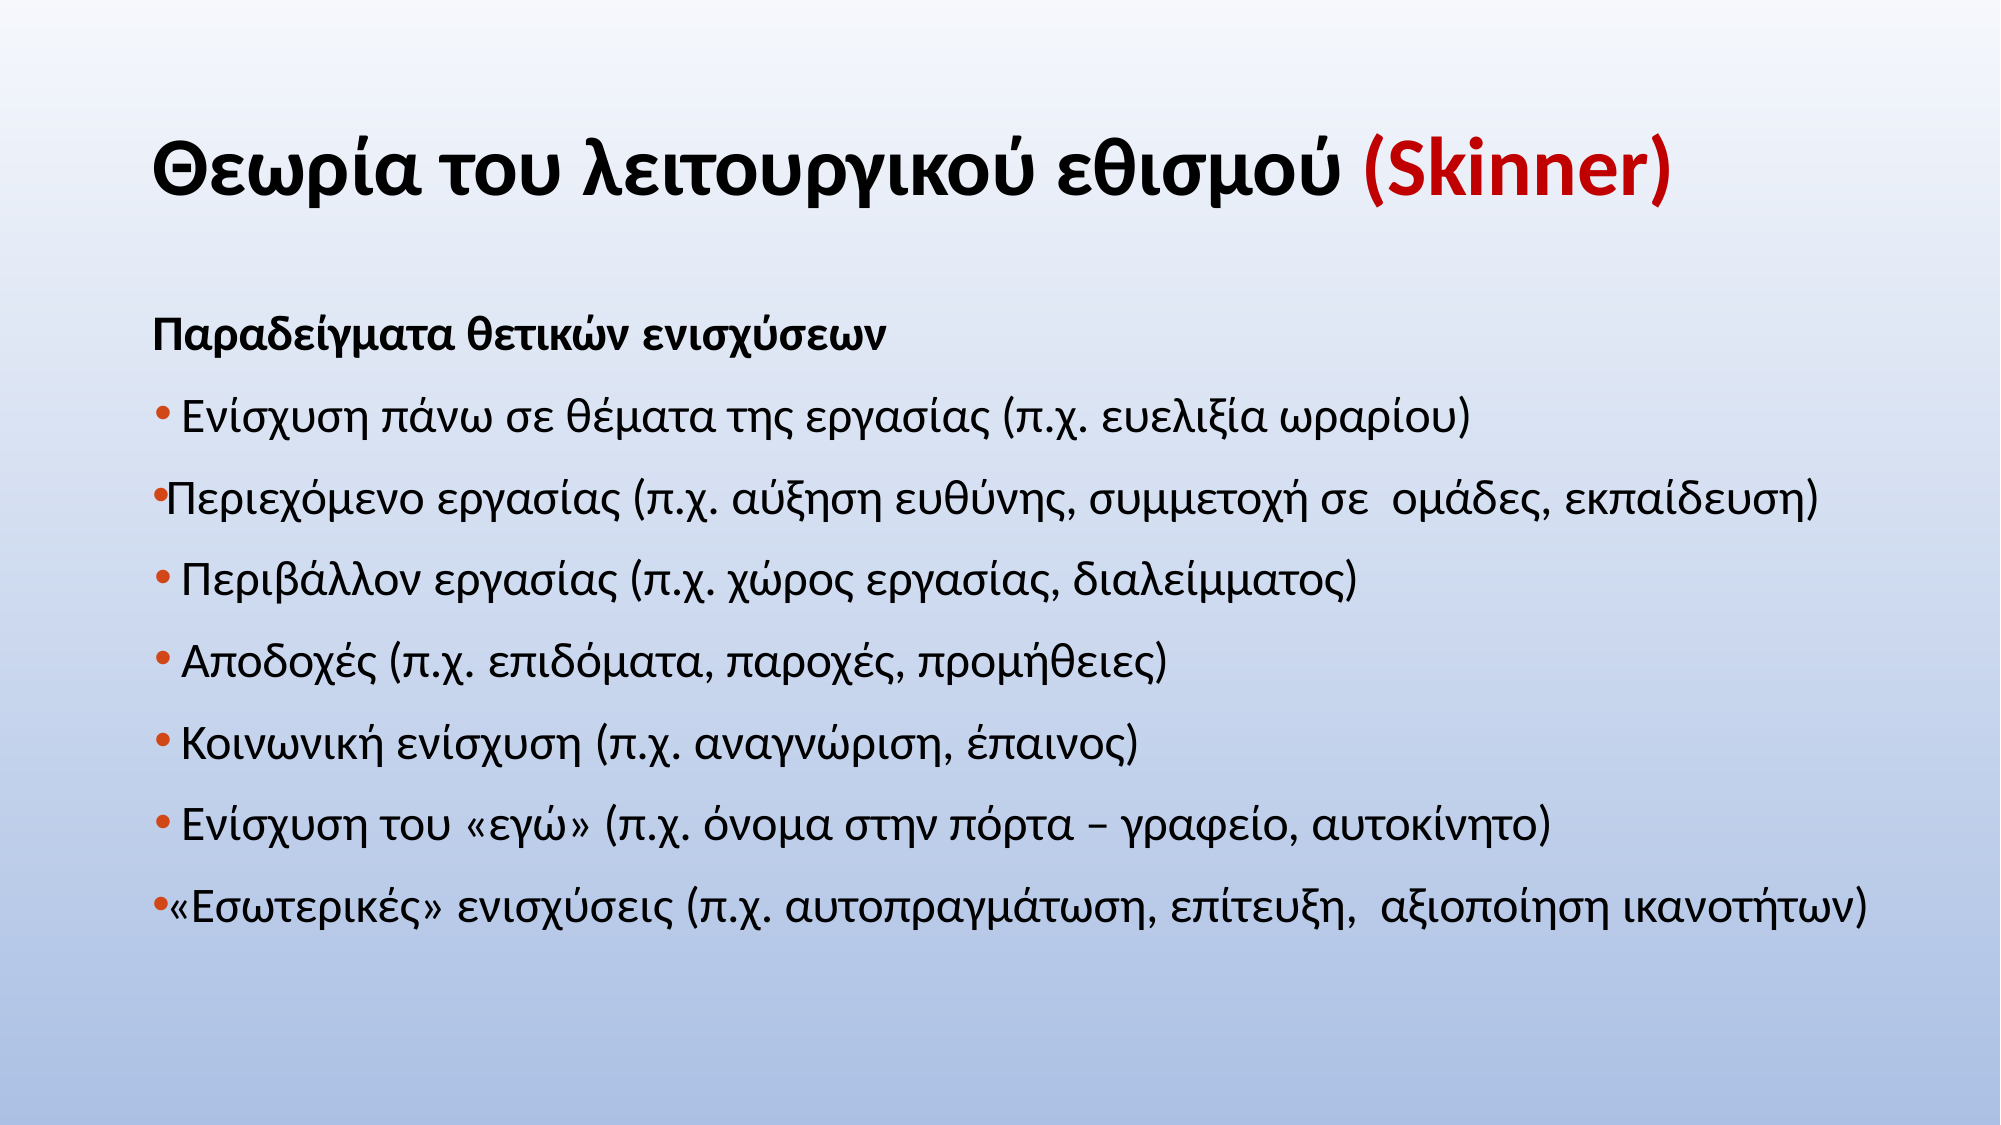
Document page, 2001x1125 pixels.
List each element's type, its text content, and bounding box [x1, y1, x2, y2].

list Παραδείγματα θετικών ενισχύσεων Ενίσχυση πάνω σε θέματα της εργασίας (π.χ. ευελιξία ωραρίου) Περιεχόμενο εργασίας (π.χ. αύξηση ευθύνης, συμμετοχή σε ομάδες, εκπαίδευση) Περιβάλλον εργασίας (π.χ. χώρος εργασίας, διαλείμματος) Αποδοχές (π.χ. επιδόματα, παροχές, προμήθειες) Κοινωνική ενίσχυση (π.χ. αναγνώριση, έπαινος) Ενίσχυση του «εγώ» (π.χ. όνομα στην πόρτα – γραφείο, αυτοκίνητο) «Εσωτερικές» ενισχύσεις (π.χ. αυτοπραγμάτωση, επίτευξη, αξιοποίηση ικανοτήτων) [137, 293, 1981, 1008]
title Θεωρία του λειτουργικού εθισμού (Skinner) [137, 59, 1863, 278]
